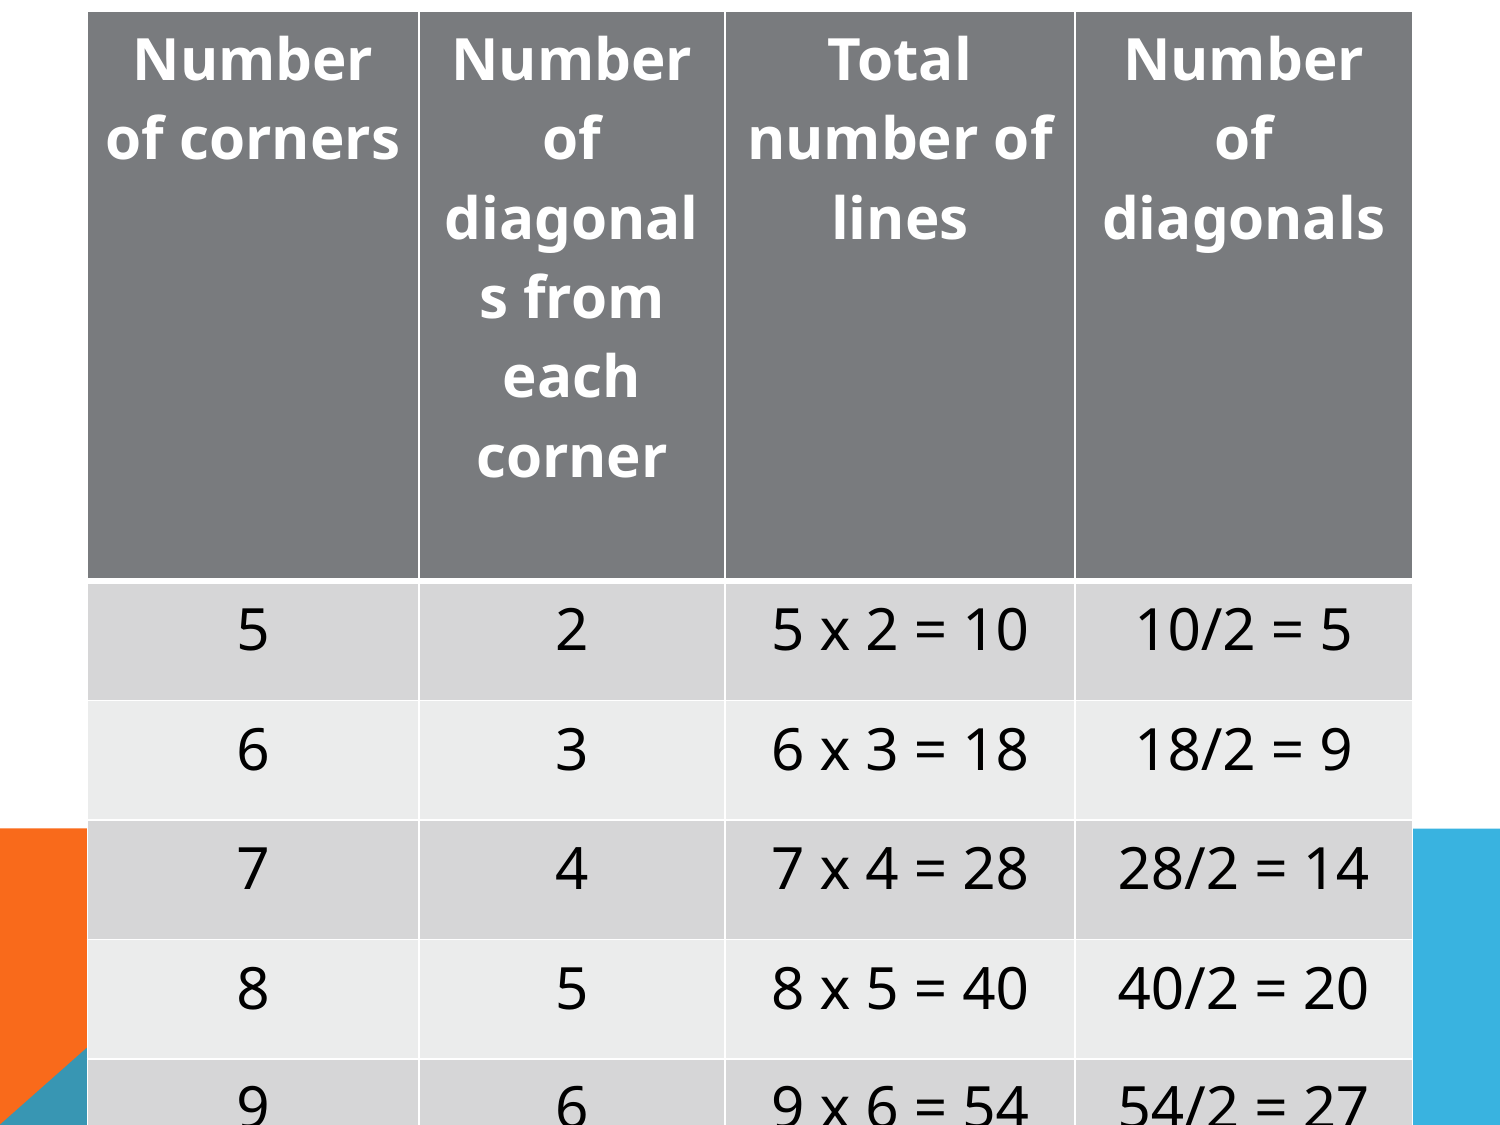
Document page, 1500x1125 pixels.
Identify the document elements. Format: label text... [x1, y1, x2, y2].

table_cell 7 [88, 821, 418, 939]
table_cell 18/2 = 9 [1076, 701, 1412, 819]
table_cell 8 x 5 = 40 [726, 940, 1074, 1058]
table_cell 9 [88, 1060, 418, 1125]
table_cell 5 [88, 584, 418, 700]
table_cell 6 x 3 = 18 [726, 701, 1074, 819]
table_cell 5 x 2 = 10 [726, 584, 1074, 700]
table_cell 54/2 = 27 [1076, 1060, 1412, 1125]
table_cell 3 [420, 701, 724, 819]
table_header Number of diagonals from each corner [420, 12, 724, 578]
table_cell 2 [420, 584, 724, 700]
table_header Number of diagonals [1076, 12, 1412, 578]
table_cell 7 x 4 = 28 [726, 821, 1074, 939]
table_header Number of corners [88, 12, 418, 578]
table_cell 5 [420, 940, 724, 1058]
table_cell 28/2 = 14 [1076, 821, 1412, 939]
table_header Total number of lines [726, 12, 1074, 578]
table_cell 6 [88, 701, 418, 819]
table_cell 10/2 = 5 [1076, 584, 1412, 700]
table_cell 9 x 6 = 54 [726, 1060, 1074, 1125]
table_cell 4 [420, 821, 724, 939]
table_cell 40/2 = 20 [1076, 940, 1412, 1058]
table_cell 6 [420, 1060, 724, 1125]
table_cell 8 [88, 940, 418, 1058]
